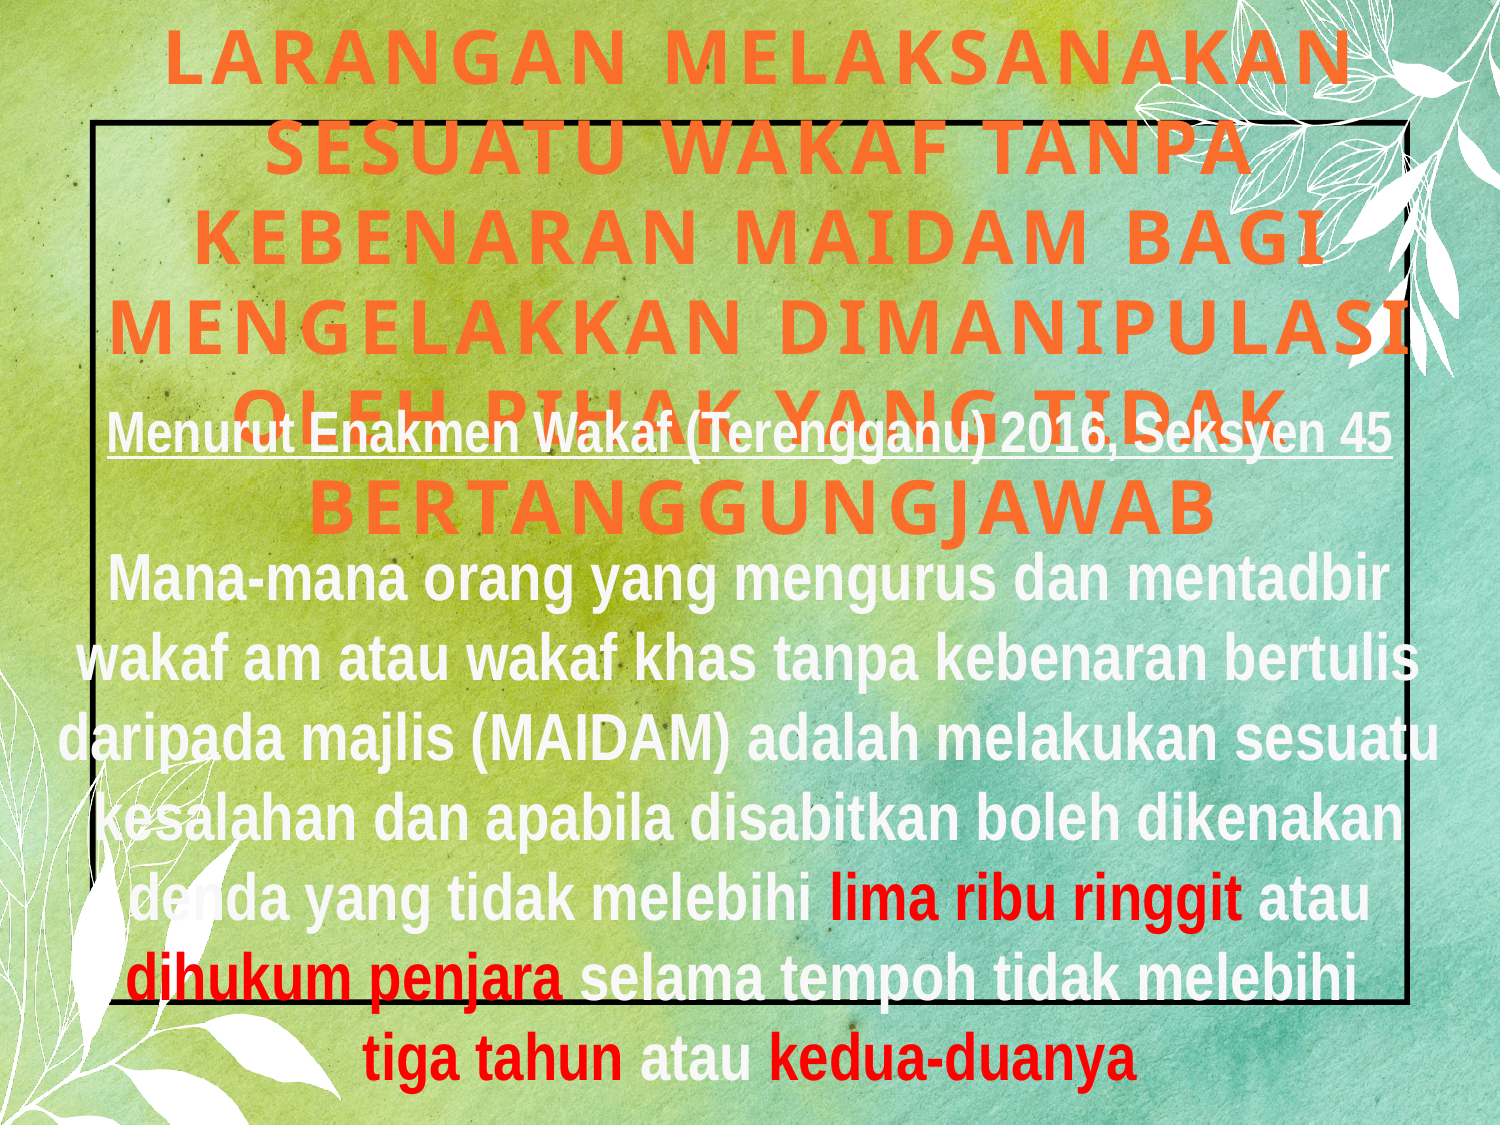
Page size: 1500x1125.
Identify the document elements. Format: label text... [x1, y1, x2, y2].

picture [0, 0, 1500, 1125]
text_box Menurut Enakmen Wakaf (Terengganu) 2016, Seksyen 45 Mana-mana orang yang mengurus dan mentadbir wakaf am atau wakaf khas tanpa kebenaran bertulis daripada majlis (MAIDAM) adalah melakukan sesuatu kesalahan dan apabila disabitkan boleh dikenakan denda yang tidak melebihi lima ribu ringgit atau dihukum penjara selama tempoh tidak melebihi tiga tahun atau kedua-duanya [24, 386, 1475, 1102]
text_box LARANGAN MELAKSANAKAN SESUATU WAKAF TANPA KEBENARAN MAIDAM BAGI MENGELAKKAN DIMANIPULASI OLEH PIHAK YANG TIDAK BERTANGGUNGJAWAB [49, 2, 1475, 386]
